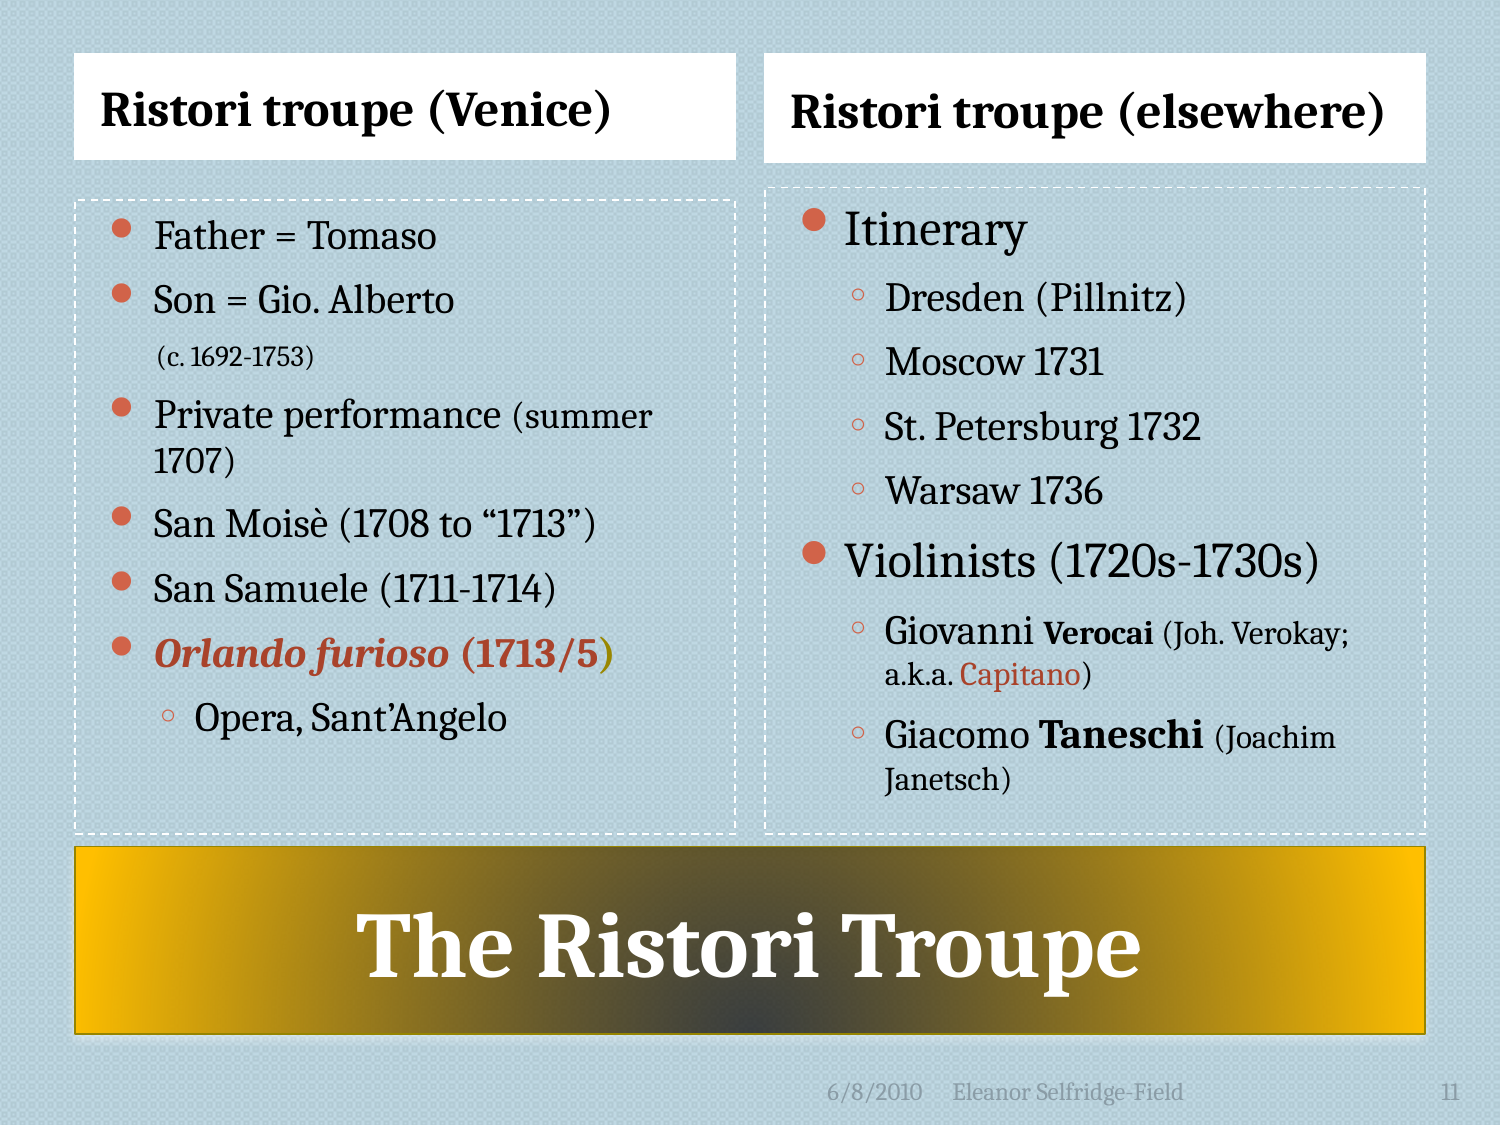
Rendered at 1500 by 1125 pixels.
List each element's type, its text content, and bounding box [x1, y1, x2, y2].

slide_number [587, 1034, 937, 1113]
list Father = Tomaso Son = Gio. Alberto (c. 1692-1753) Private performance (summer 1707) San Moisè (1708 to “1713”) San Samuele (1711-1714) Orlando furioso (1713/5) Opera, Sant’Angelo [74, 199, 736, 835]
list Itinerary Dresden (Pillnitz) Moscow 1731 St. Petersburg 1732 Warsaw 1736 Violinists (1720s-1730s) Giovanni Verocai (Joh. Verokay; a.k.a. Capitano) Giacomo Taneschi (Joachim Janetsch) [764, 187, 1426, 835]
title The Ristori Troupe [74, 846, 1426, 1035]
list Ristori troupe (Venice) [74, 53, 736, 160]
footer Eleanor Selfridge-Field [937, 1034, 1413, 1113]
list Ristori troupe (elsewhere) [764, 53, 1426, 163]
slide_number 11 [1413, 1034, 1488, 1113]
